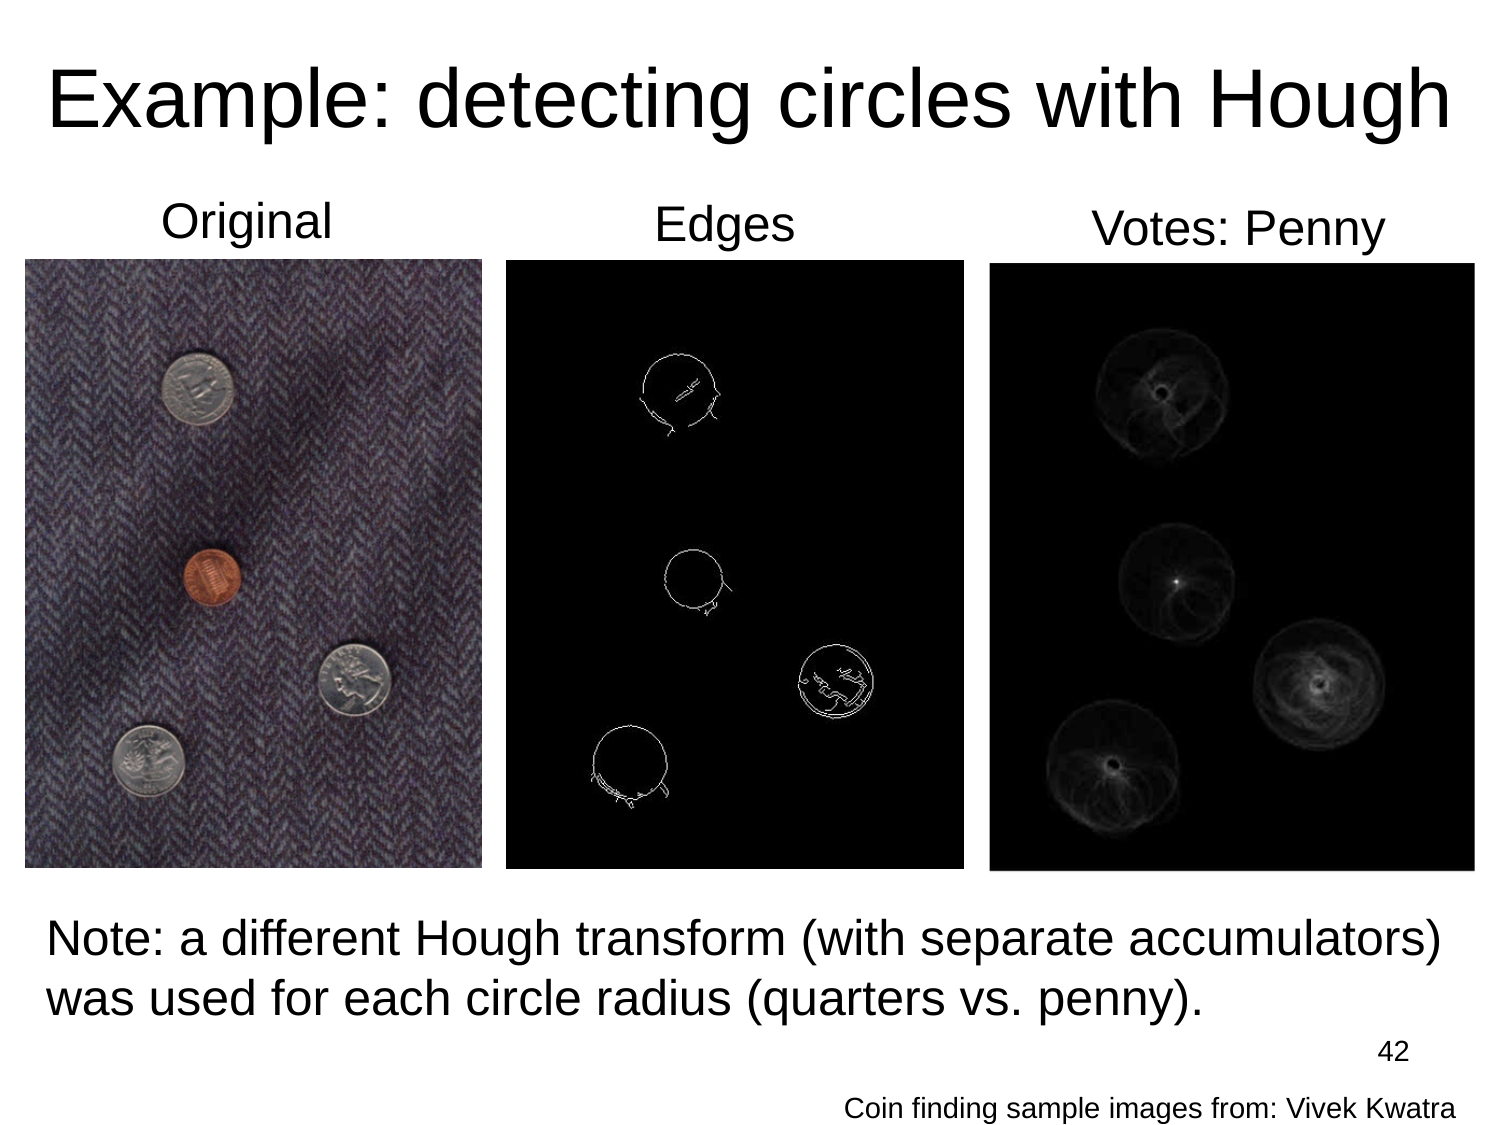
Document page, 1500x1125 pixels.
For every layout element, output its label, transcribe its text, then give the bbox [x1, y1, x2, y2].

text_box Note: a different Hough transform (with separate accumulators) was used for each circle radius (quarters vs. penny). [31, 897, 1500, 1078]
picture [506, 260, 964, 870]
picture [989, 262, 1475, 874]
text_box Edges [654, 197, 1097, 253]
text_box Original [160, 194, 398, 250]
text_box Example: detecting circles with Hough [0, 0, 1500, 188]
text_box Votes: Penny [1091, 200, 1437, 257]
slide_number 42 [1074, 1024, 1426, 1092]
text_box Coin finding sample images from: Vivek Kwatra [844, 1092, 1475, 1125]
picture [25, 259, 483, 869]
